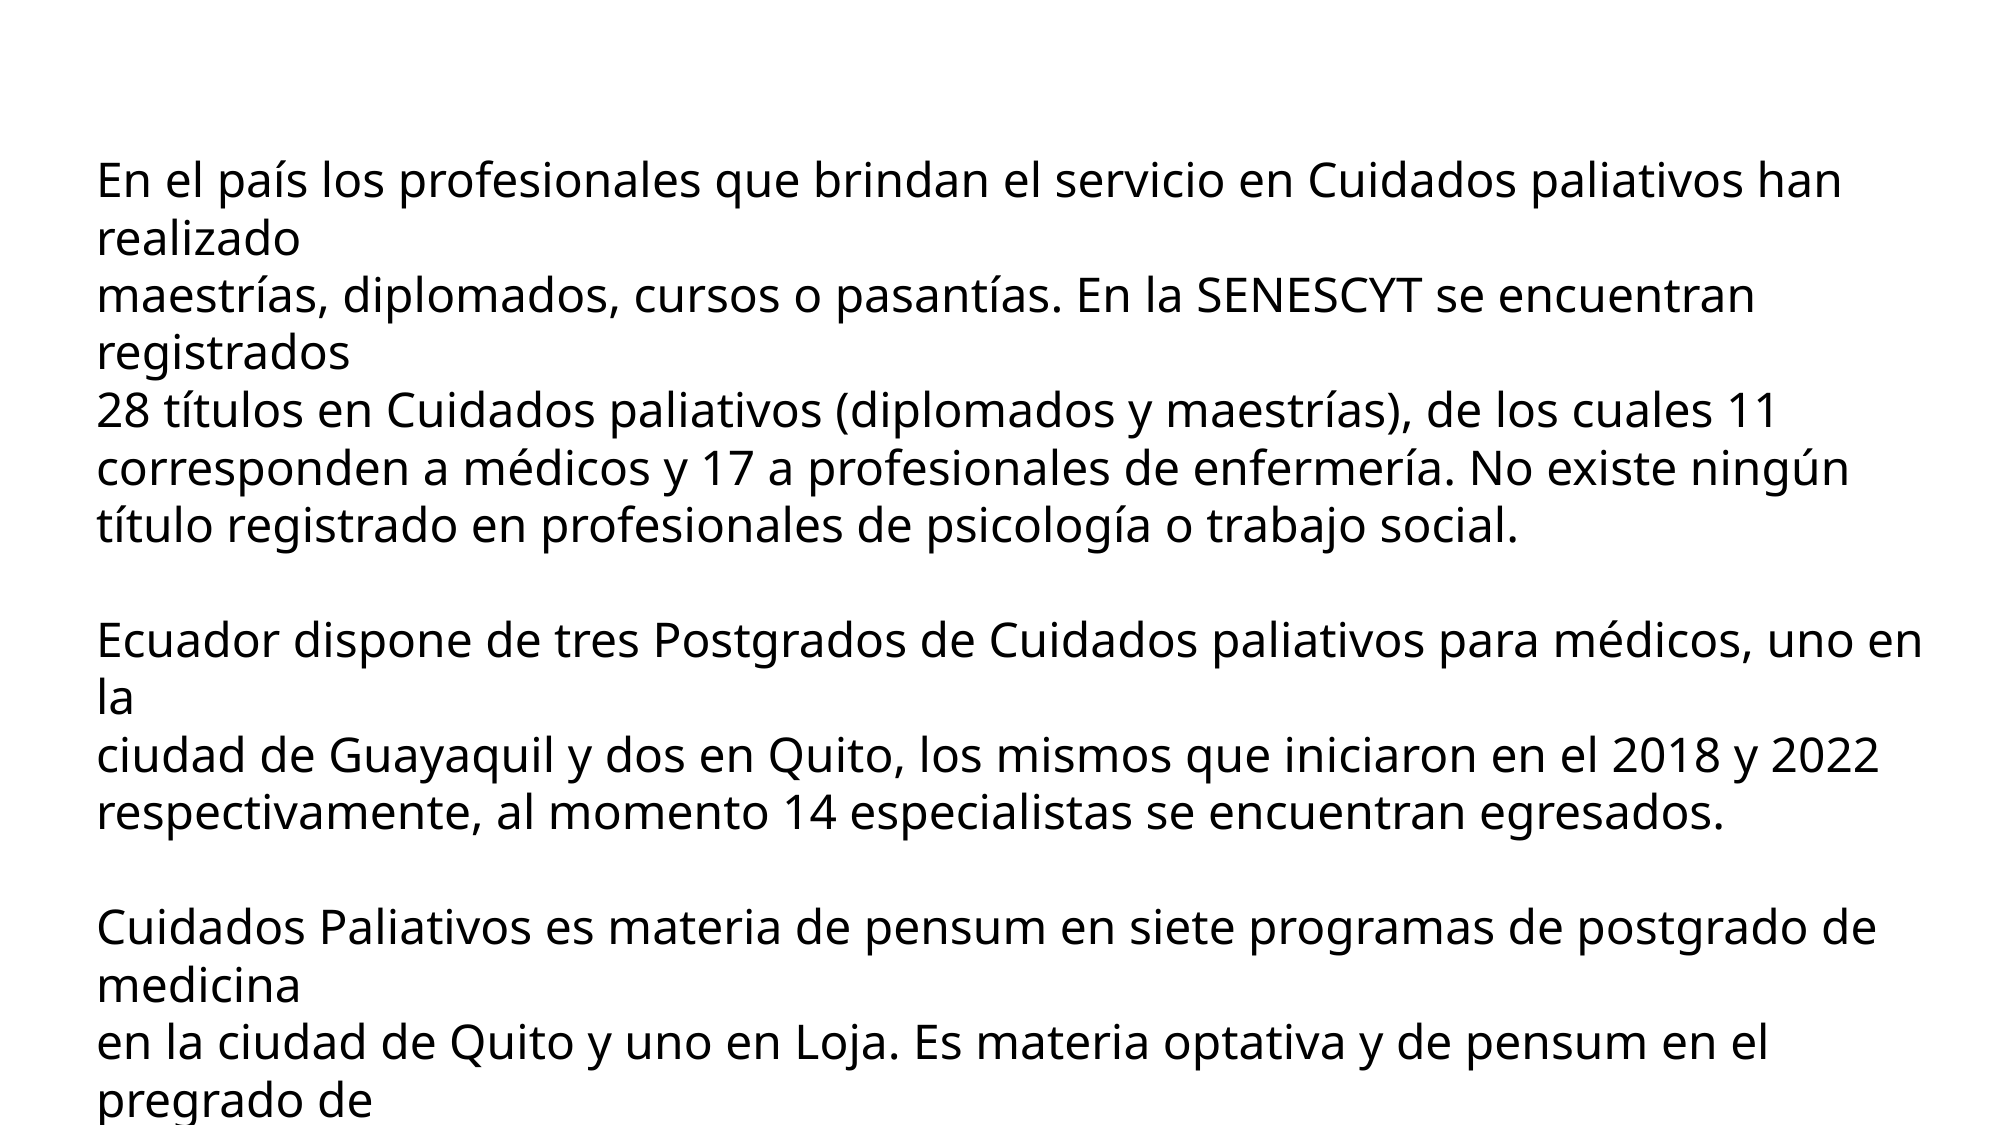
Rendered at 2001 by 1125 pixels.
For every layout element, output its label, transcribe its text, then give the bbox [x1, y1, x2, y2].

text_box En el país los profesionales que brindan el servicio en Cuidados paliativos han realizado maestrías, diplomados, cursos o pasantías. En la SENESCYT se encuentran registrados 28 títulos en Cuidados paliativos (diplomados y maestrías), de los cuales 11 corresponden a médicos y 17 a profesionales de enfermería. No existe ningún título registrado en profesionales de psicología o trabajo social. Ecuador dispone de tres Postgrados de Cuidados paliativos para médicos, uno en la ciudad de Guayaquil y dos en Quito, los mismos que iniciaron en el 2018 y 2022 respectivamente, al momento 14 especialistas se encuentran egresados. Cuidados Paliativos es materia de pensum en siete programas de postgrado de medicina en la ciudad de Quito y uno en Loja. Es materia optativa y de pensum en el pregrado de medicina y enfermería en algunas universidades del país. Se realizan cursos presenciales y online que involucran a profesionales y no profesionales. [81, 142, 1957, 1125]
